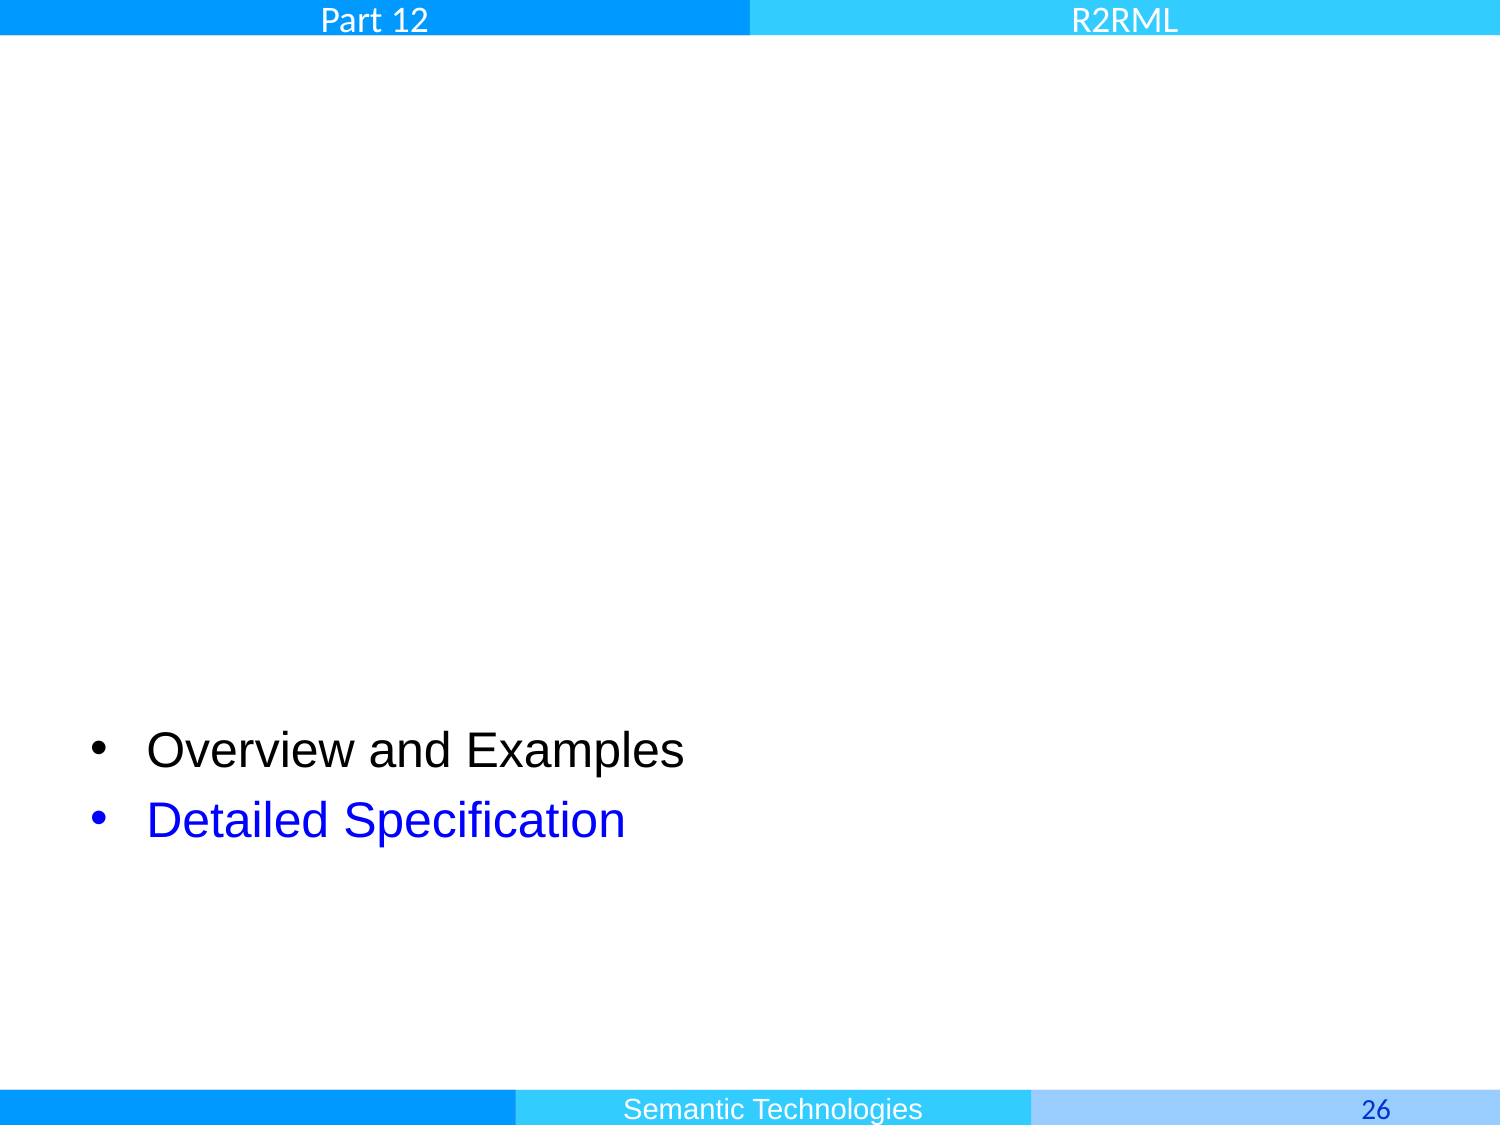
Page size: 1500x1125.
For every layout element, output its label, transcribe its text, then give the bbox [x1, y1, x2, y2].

list Overview and Examples Detailed Specification [75, 220, 1425, 1005]
